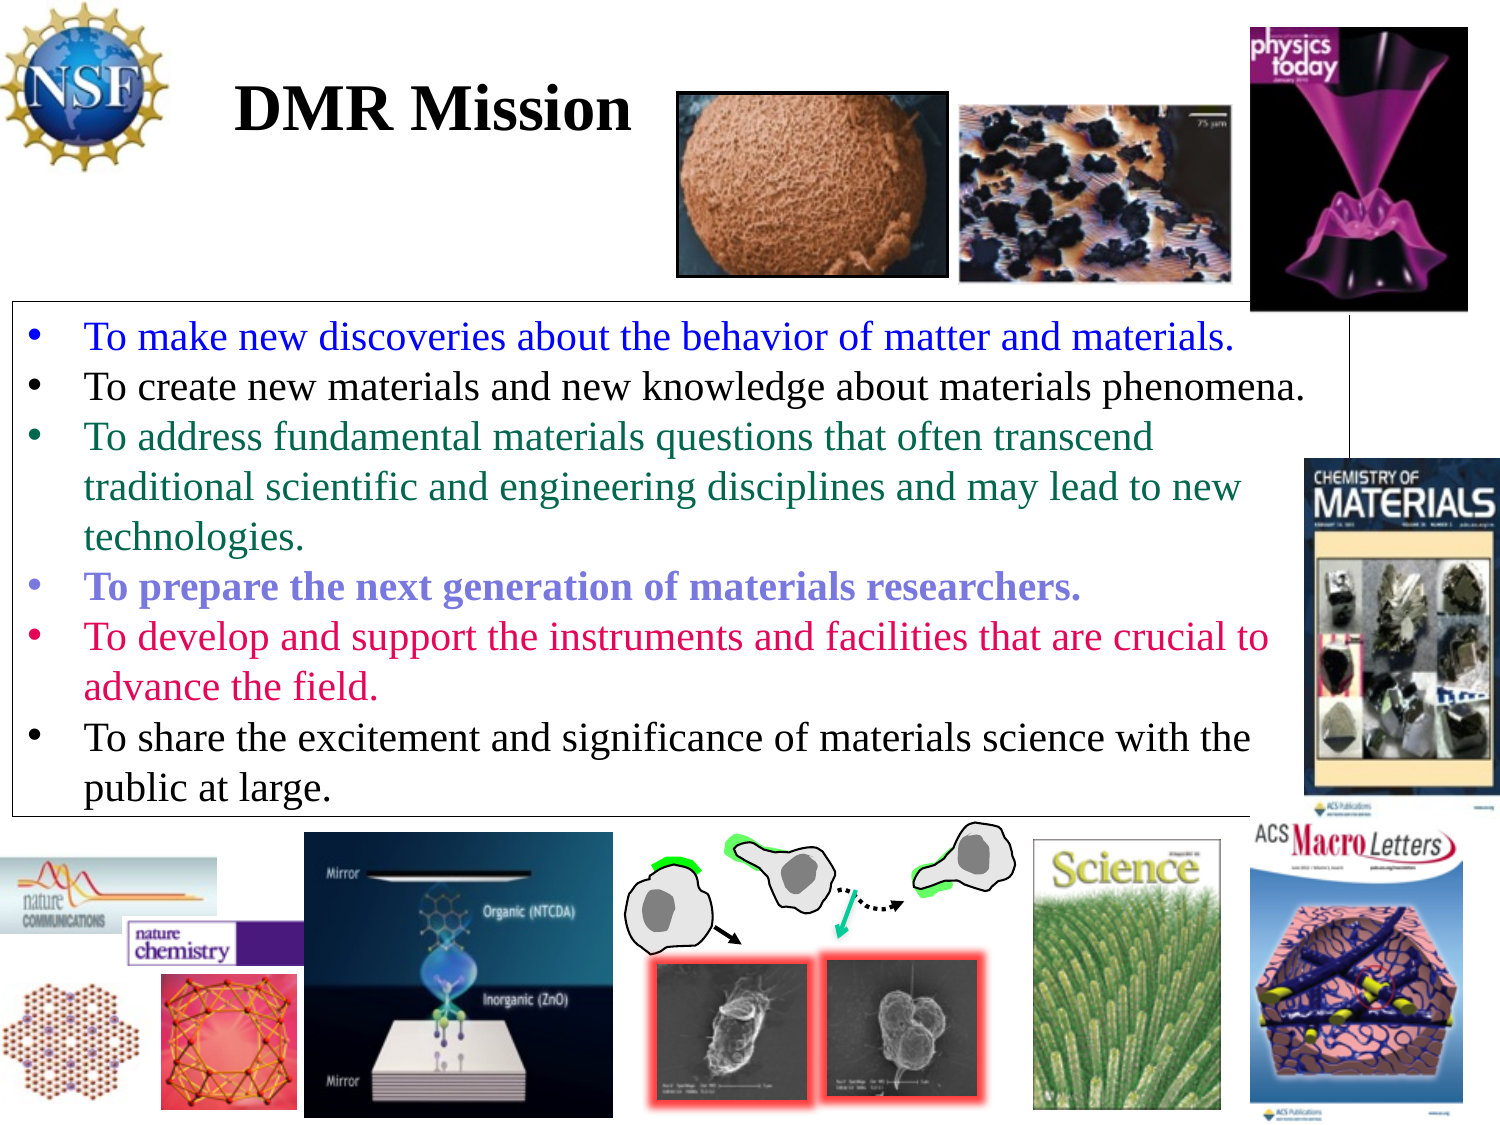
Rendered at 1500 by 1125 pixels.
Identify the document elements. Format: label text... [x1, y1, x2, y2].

picture [1249, 26, 1469, 315]
picture [161, 974, 297, 1111]
picture [1, 983, 149, 1104]
picture [0, 832, 613, 1118]
picture [958, 104, 1233, 285]
picture [1033, 839, 1222, 1111]
picture [0, 0, 171, 174]
text_box DMR Mission [219, 56, 958, 152]
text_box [624, 753, 998, 1101]
picture [1249, 457, 1500, 1125]
picture [678, 94, 947, 275]
text_box To make new discoveries about the behavior of matter and materials. To create new materials and new knowledge about materials phenomena. To address fundamental materials questions that often transcend traditional scientific and engineering disciplines and may lead to new technologies. To prepare the next generation of materials researchers. To develop and support the instruments and facilities that are crucial to advance the field. To share the excitement and significance of materials science with the public at large. [12, 301, 1350, 817]
